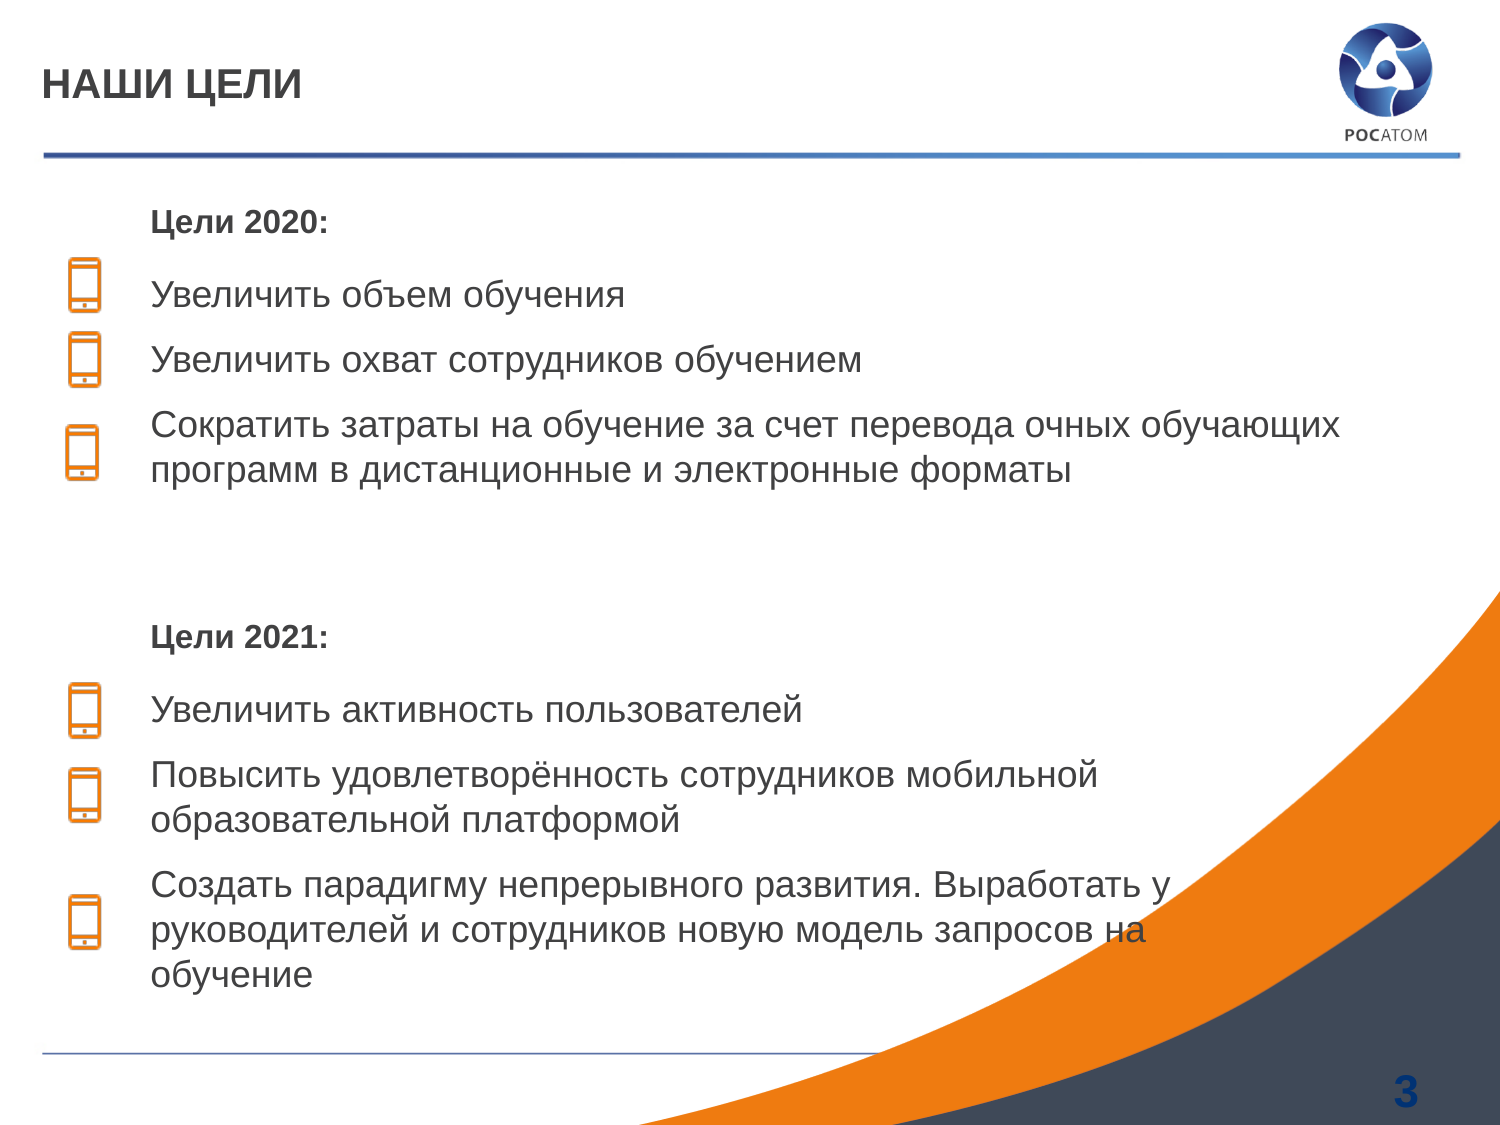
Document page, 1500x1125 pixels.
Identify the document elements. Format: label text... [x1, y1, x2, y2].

title НАШИ ЦЕЛИ [41, 3, 1329, 161]
picture [0, 0, 1500, 1125]
text_box Цели 2020: Увеличить объем обучения Увеличить охват сотрудников обучением Сократить затраты на обучение за счет перевода очных обучающих программ в дистанционные и электронные форматы Цели 2021: Увеличить активность пользователей Повысить удовлетворённость сотрудников мобильной образовательной платформой Создать парадигму непрерывного развития. Выработать у руководителей и сотрудников новую модель запросов на обучение [134, 230, 1425, 1031]
